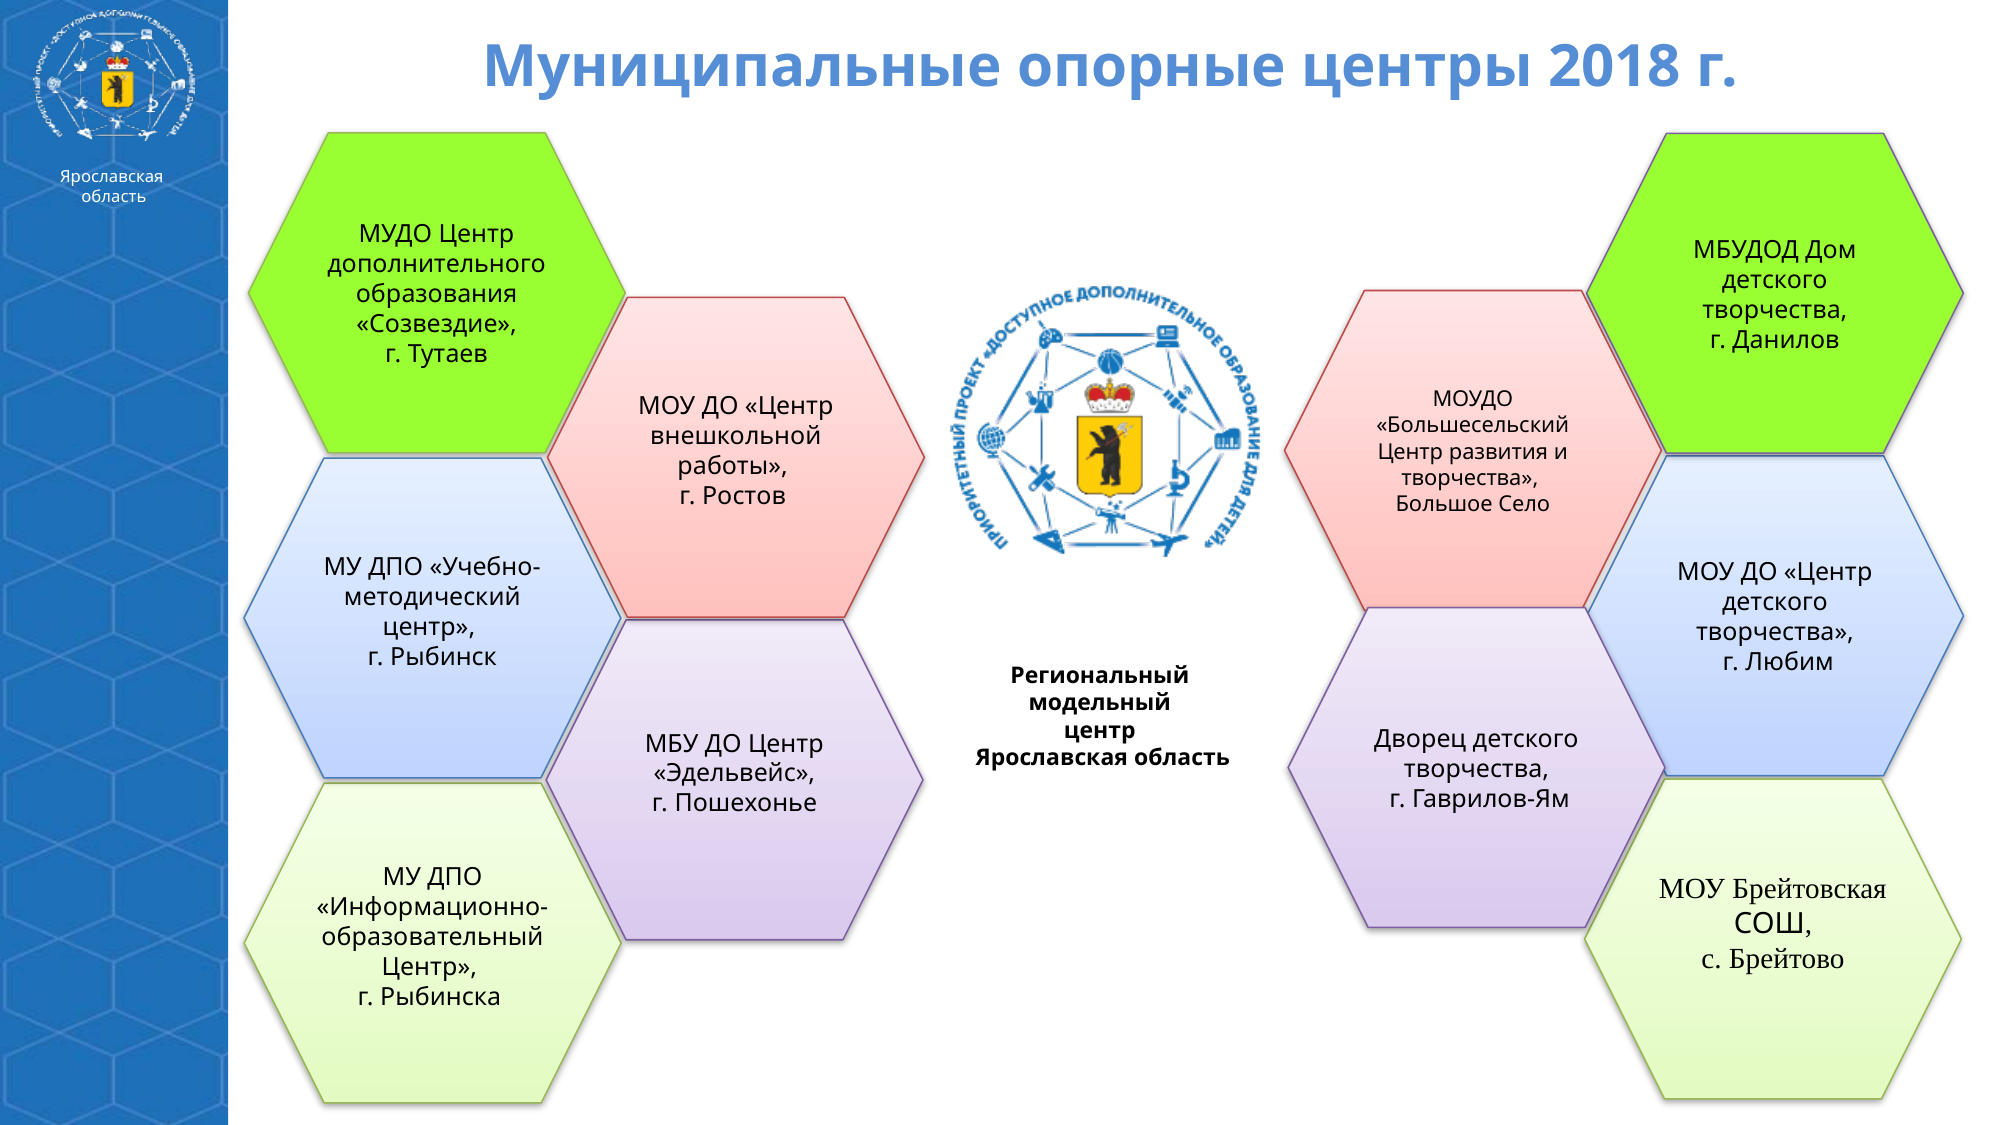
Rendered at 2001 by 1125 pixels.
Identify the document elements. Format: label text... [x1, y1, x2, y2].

text_box МОУДО «Большесельский Центр развития и творчества», Большое Село [1283, 289, 1663, 609]
text_box МУ ДПО «Информационно-образовательный Центр», г. Рыбинска [243, 785, 621, 1104]
text_box МОУ ДО «Центр детского творчества», г. Любим [1590, 459, 1965, 777]
text_box МОУ Брейтовская СОШ, с. Брейтово [1583, 778, 1963, 1100]
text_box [7, 10, 221, 232]
text_box МУ ДПО «Учебно-методический центр», г. Рыбинск [243, 457, 621, 779]
text_box МОУ ДО «Центр внешкольной работы», г. Ростов [546, 296, 926, 618]
text_box Региональный модельный центр Ярославская область [927, 652, 1278, 778]
title Муниципальные опорные центры 2018 г. [224, 17, 2000, 110]
text_box Дворец детского творчества, г. Гаврилов-Ям [1287, 606, 1666, 929]
text_box МУДО Центр дополнительного образования «Созвездие», г. Тутаев [247, 132, 626, 454]
text_box МБУ ДО Центр «Эдельвейс», г. Пошехонье [546, 624, 924, 941]
text_box МБУДОД Дом детского творчества, г. Данилов [1586, 132, 1965, 454]
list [938, 259, 1271, 579]
picture [0, 0, 229, 1125]
